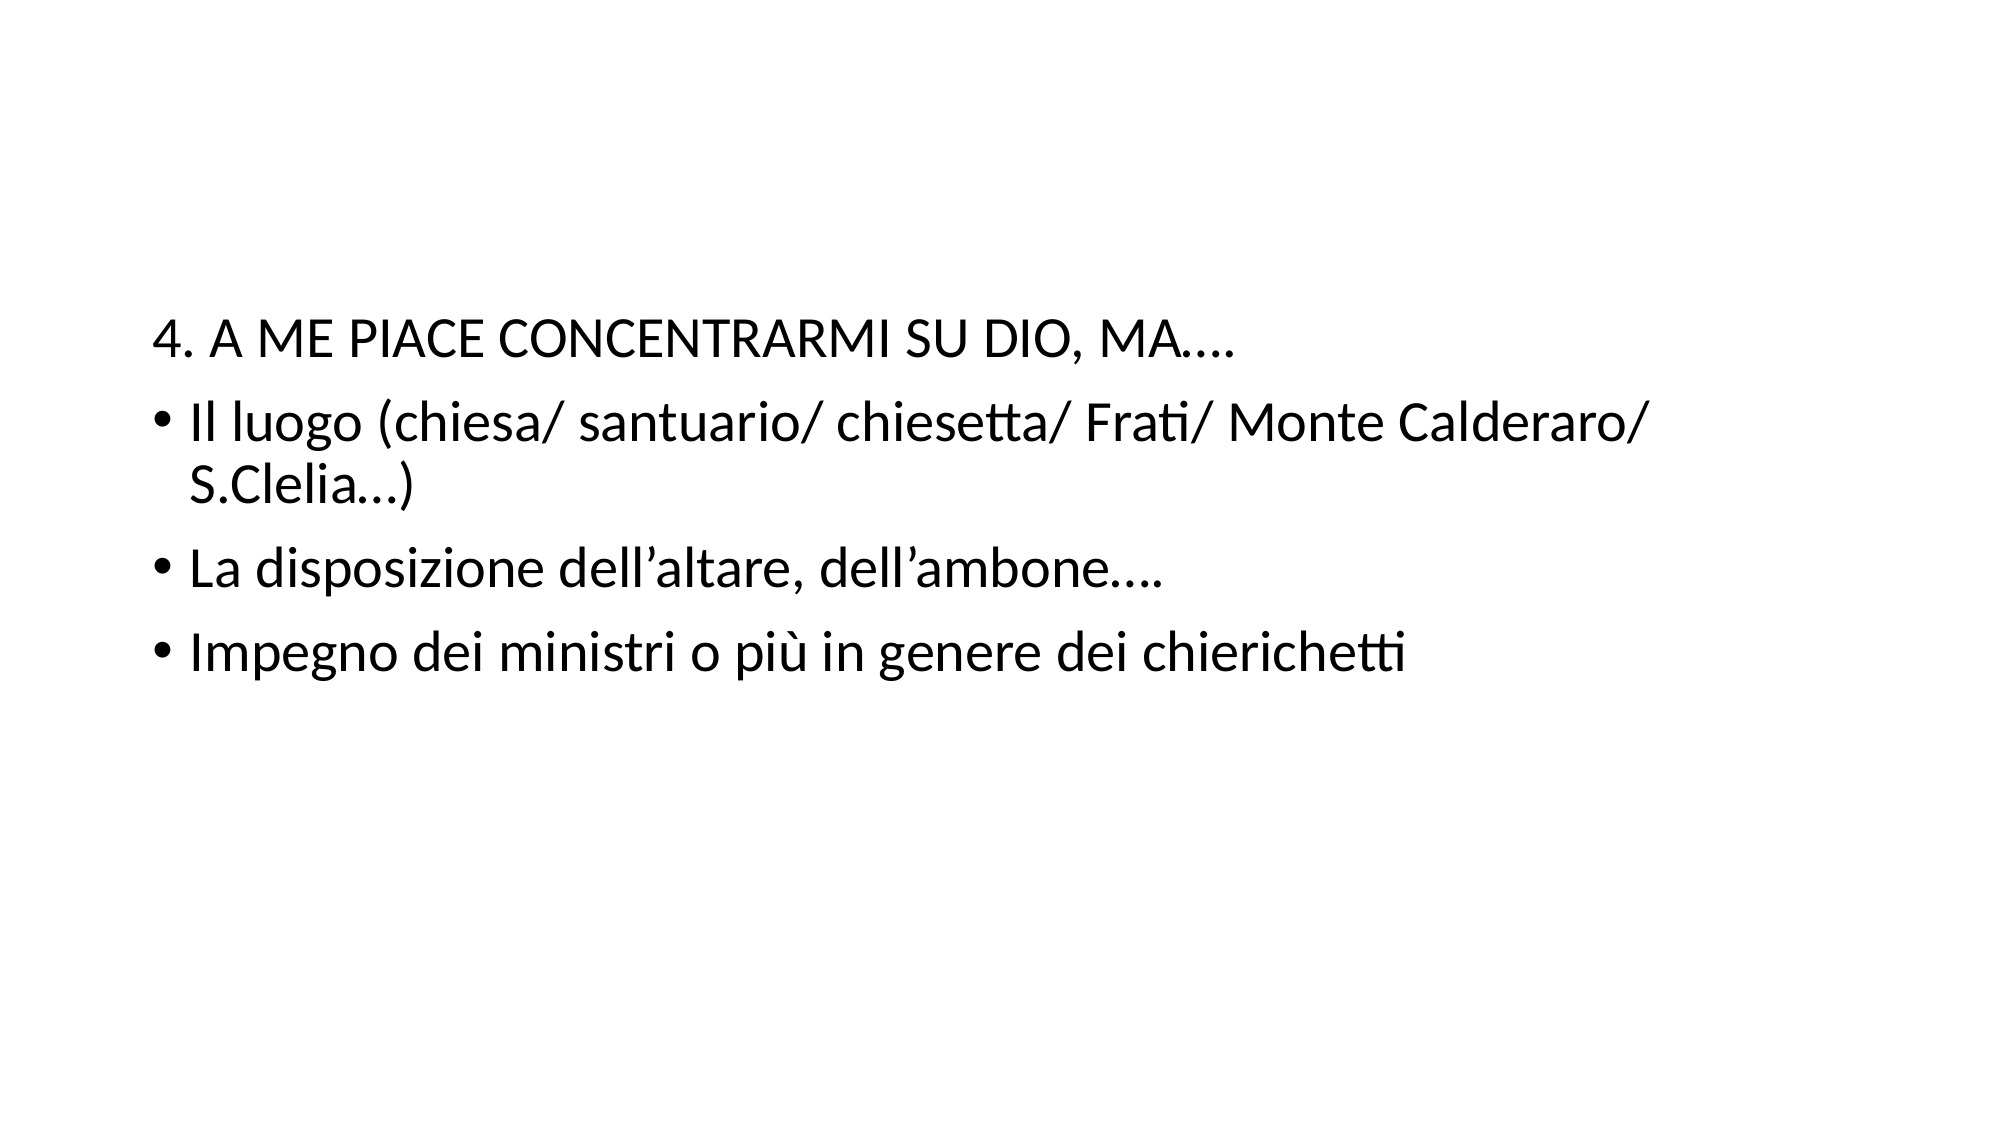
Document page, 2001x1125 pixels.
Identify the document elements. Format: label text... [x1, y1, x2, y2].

list 4. A ME PIACE CONCENTRARMI SU DIO, MA…. Il luogo (chiesa/ santuario/ chiesetta/ Frati/ Monte Calderaro/ S.Clelia…) La disposizione dell’altare, dell’ambone…. Impegno dei ministri o più in genere dei chierichetti [137, 299, 1863, 1014]
